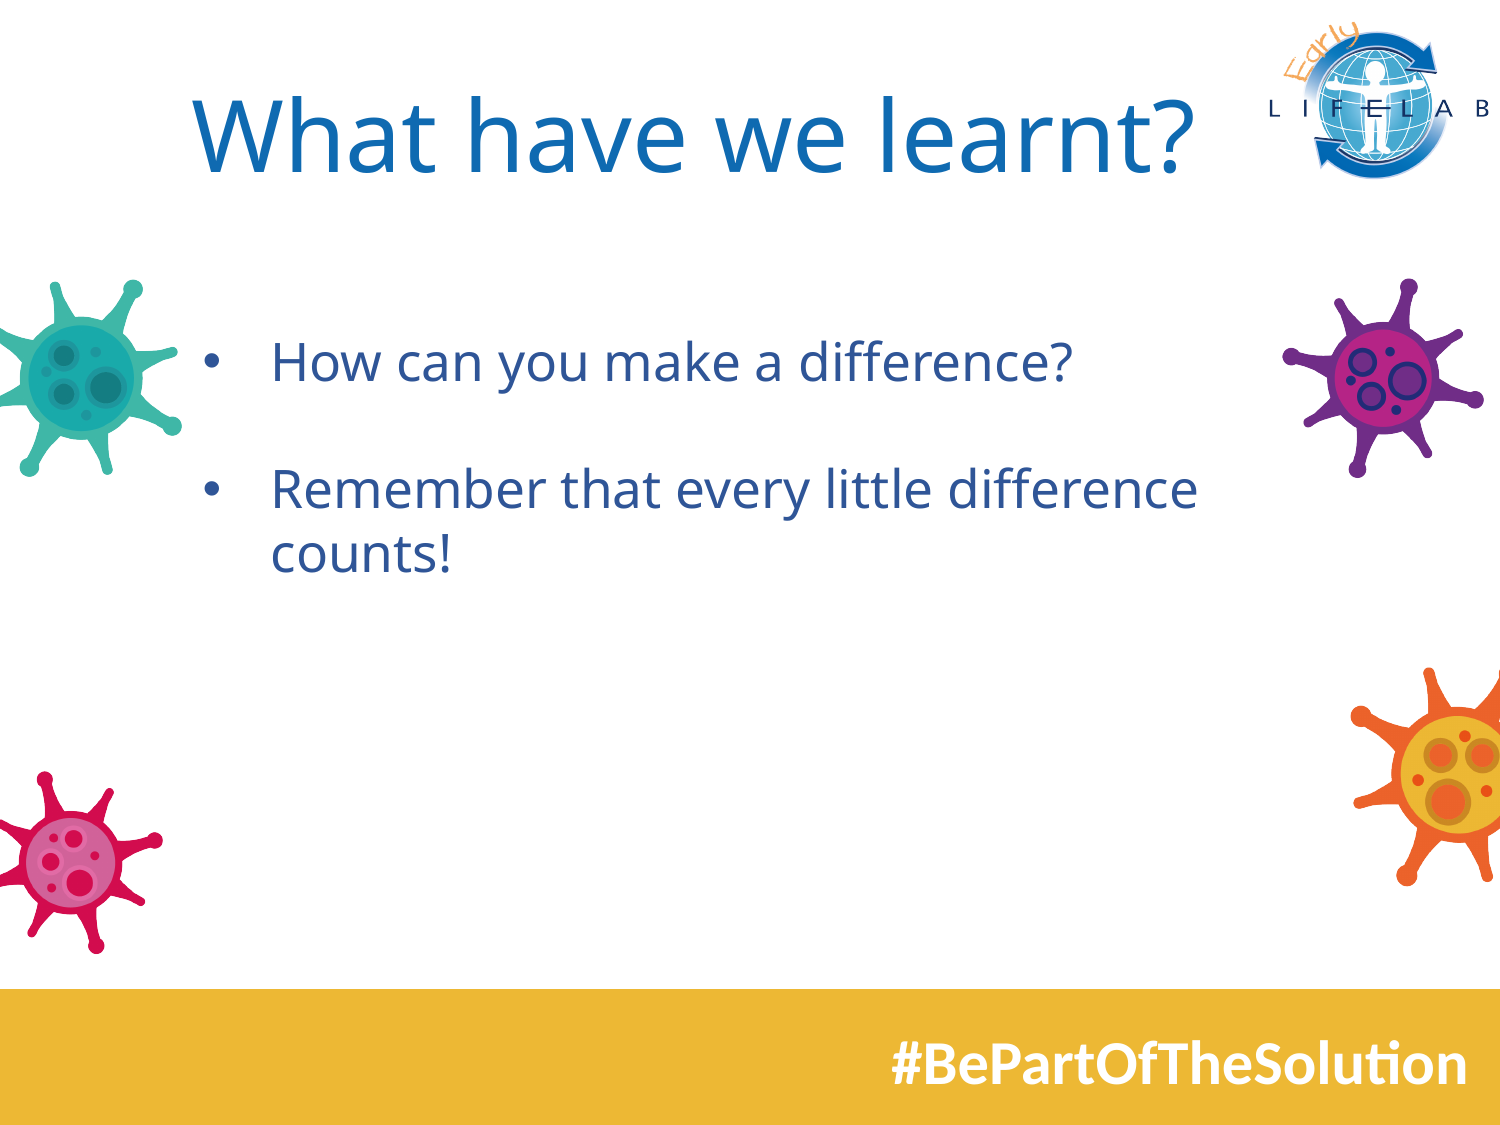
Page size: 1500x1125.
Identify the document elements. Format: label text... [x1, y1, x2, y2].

picture [0, 277, 182, 479]
title What have we learnt? [131, 38, 1257, 203]
picture [1337, 654, 1500, 895]
picture [0, 770, 163, 955]
picture [1252, 19, 1500, 194]
picture [1282, 277, 1484, 479]
subtitle How can you make a difference? Remember that every little difference counts! [187, 321, 1313, 593]
